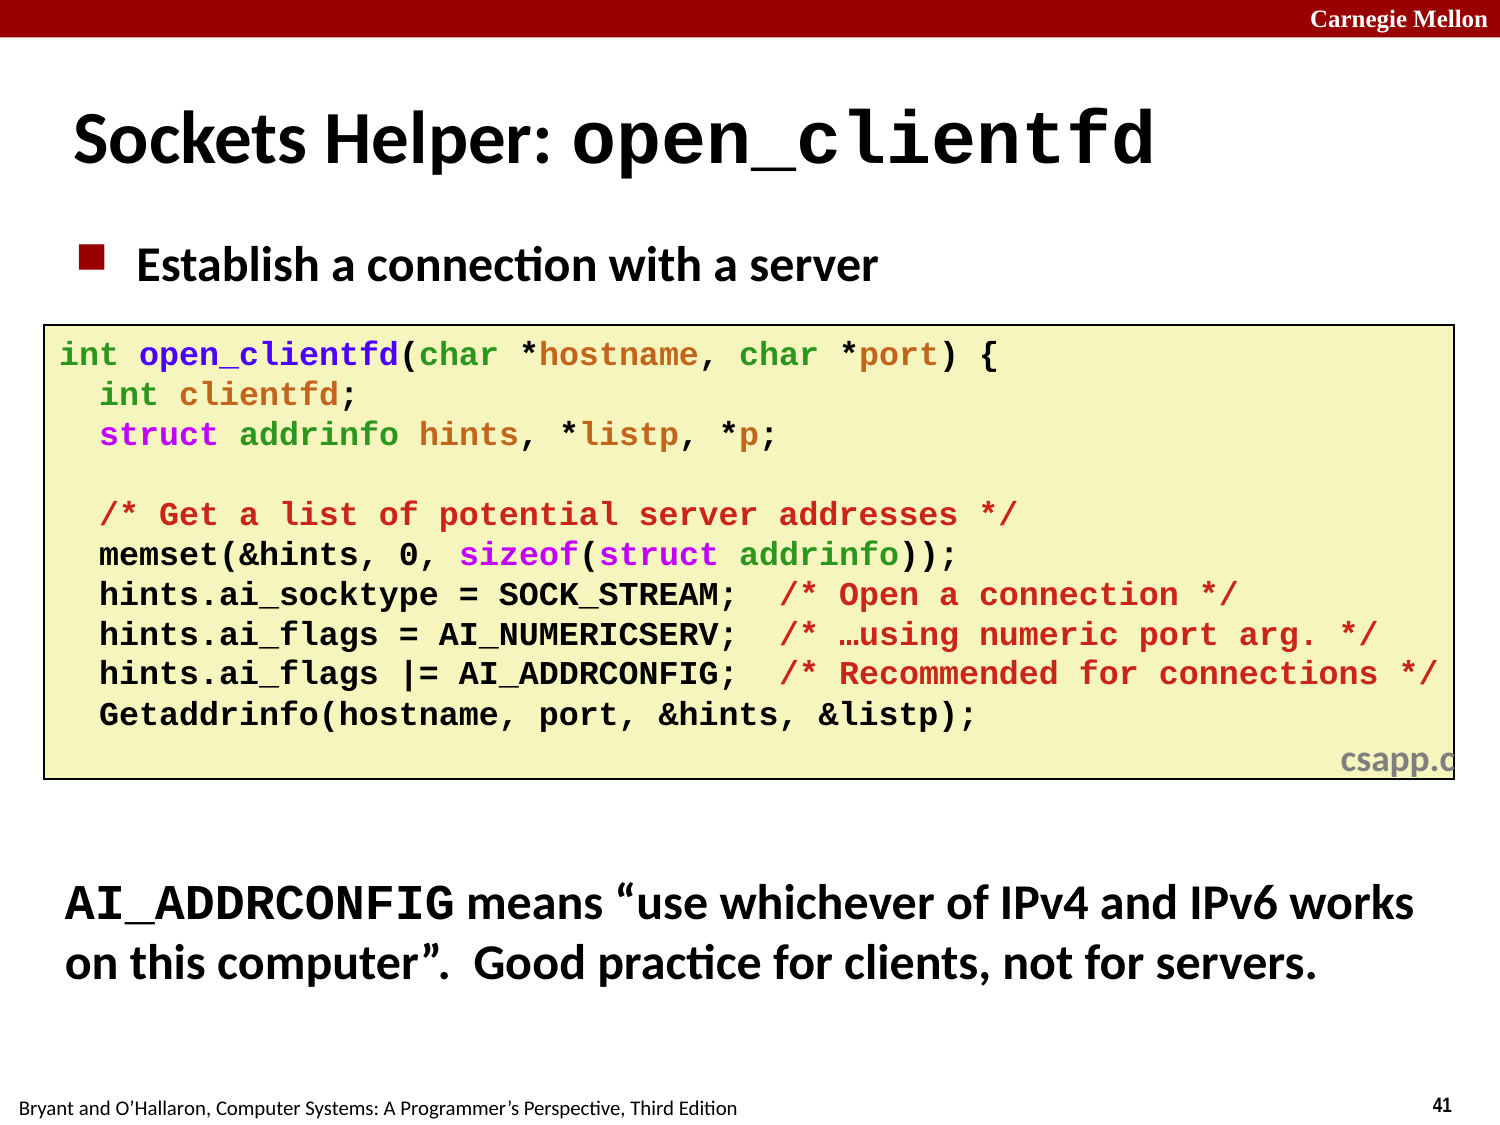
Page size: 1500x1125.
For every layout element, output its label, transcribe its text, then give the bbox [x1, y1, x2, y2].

list Establish a connection with a server [64, 223, 1361, 301]
text_box AI_ADDRCONFIG means “use whichever of IPv4 and IPv6 works on this computer”. Good practice for clients, not for servers. [50, 862, 1438, 998]
text_box int open_clientfd(char *hostname, char *port) { int clientfd; struct addrinfo hints, *listp, *p; /* Get a list of potential server addresses */ memset(&hints, 0, sizeof(struct addrinfo)); hints.ai_socktype = SOCK_STREAM; /* Open a connection */ hints.ai_flags = AI_NUMERICSERV; /* …using numeric port arg. */ hints.ai_flags |= AI_ADDRCONFIG; /* Recommended for connections */ Getaddrinfo(hostname, port, &hints, &listp); [44, 324, 1455, 779]
text_box csapp.c [1325, 726, 1471, 787]
title Sockets Helper: open_clientfd [58, 71, 1305, 197]
